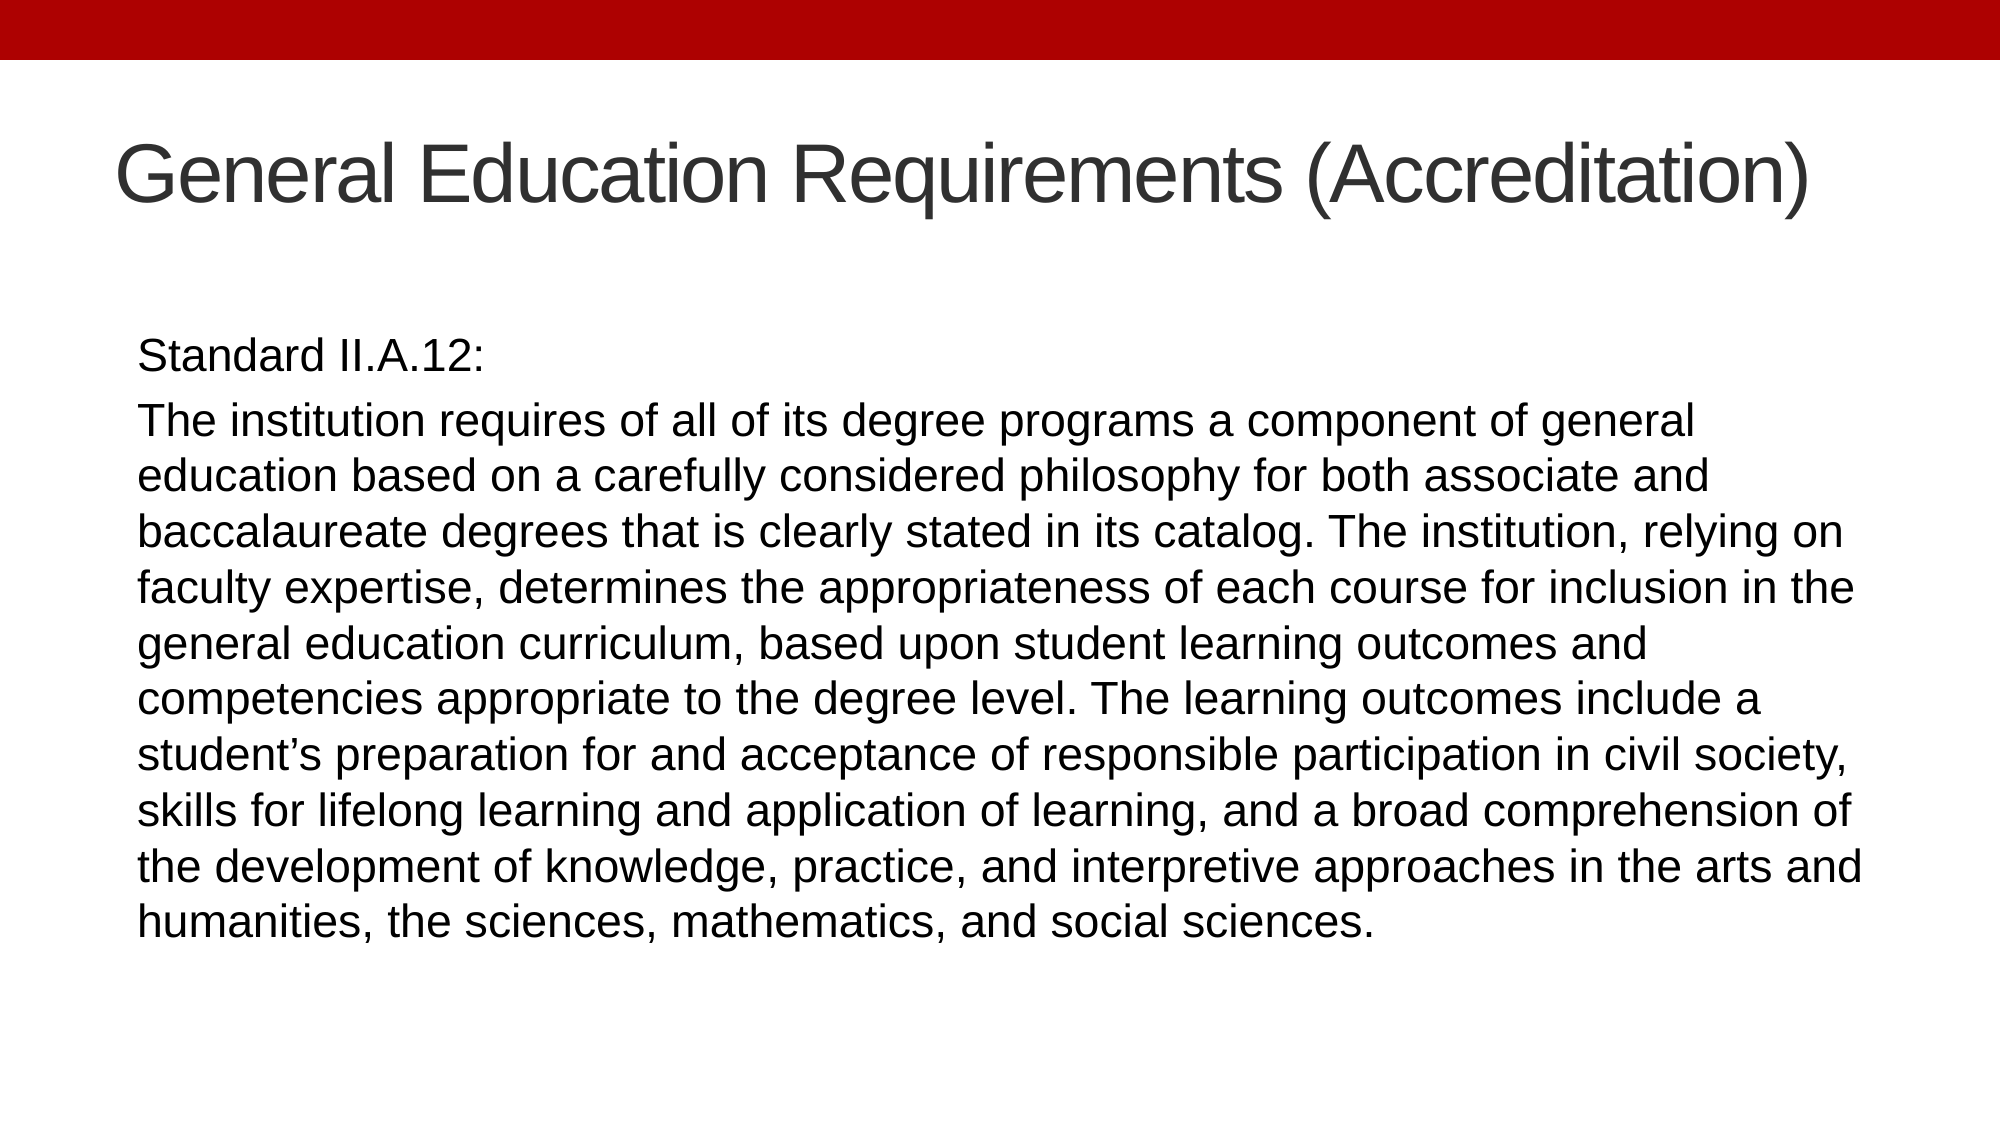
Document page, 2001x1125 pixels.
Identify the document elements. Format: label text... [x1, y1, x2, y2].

list Standard II.A.12: The institution requires of all of its degree programs a component of general education based on a carefully considered philosophy for both associate and baccalaureate degrees that is clearly stated in its catalog. The institution, relying on faculty expertise, determines the appropriateness of each course for inclusion in the general education curriculum, based upon student learning outcomes and competencies appropriate to the degree level. The learning outcomes include a student’s preparation for and acceptance of responsible participation in civil society, skills for lifelong learning and application of learning, and a broad comprehension of the development of knowledge, practice, and interpretive approaches in the arts and humanities, the sciences, mathematics, and social sciences. [122, 252, 1900, 995]
title General Education Requirements (Accreditation) [99, 87, 1900, 250]
